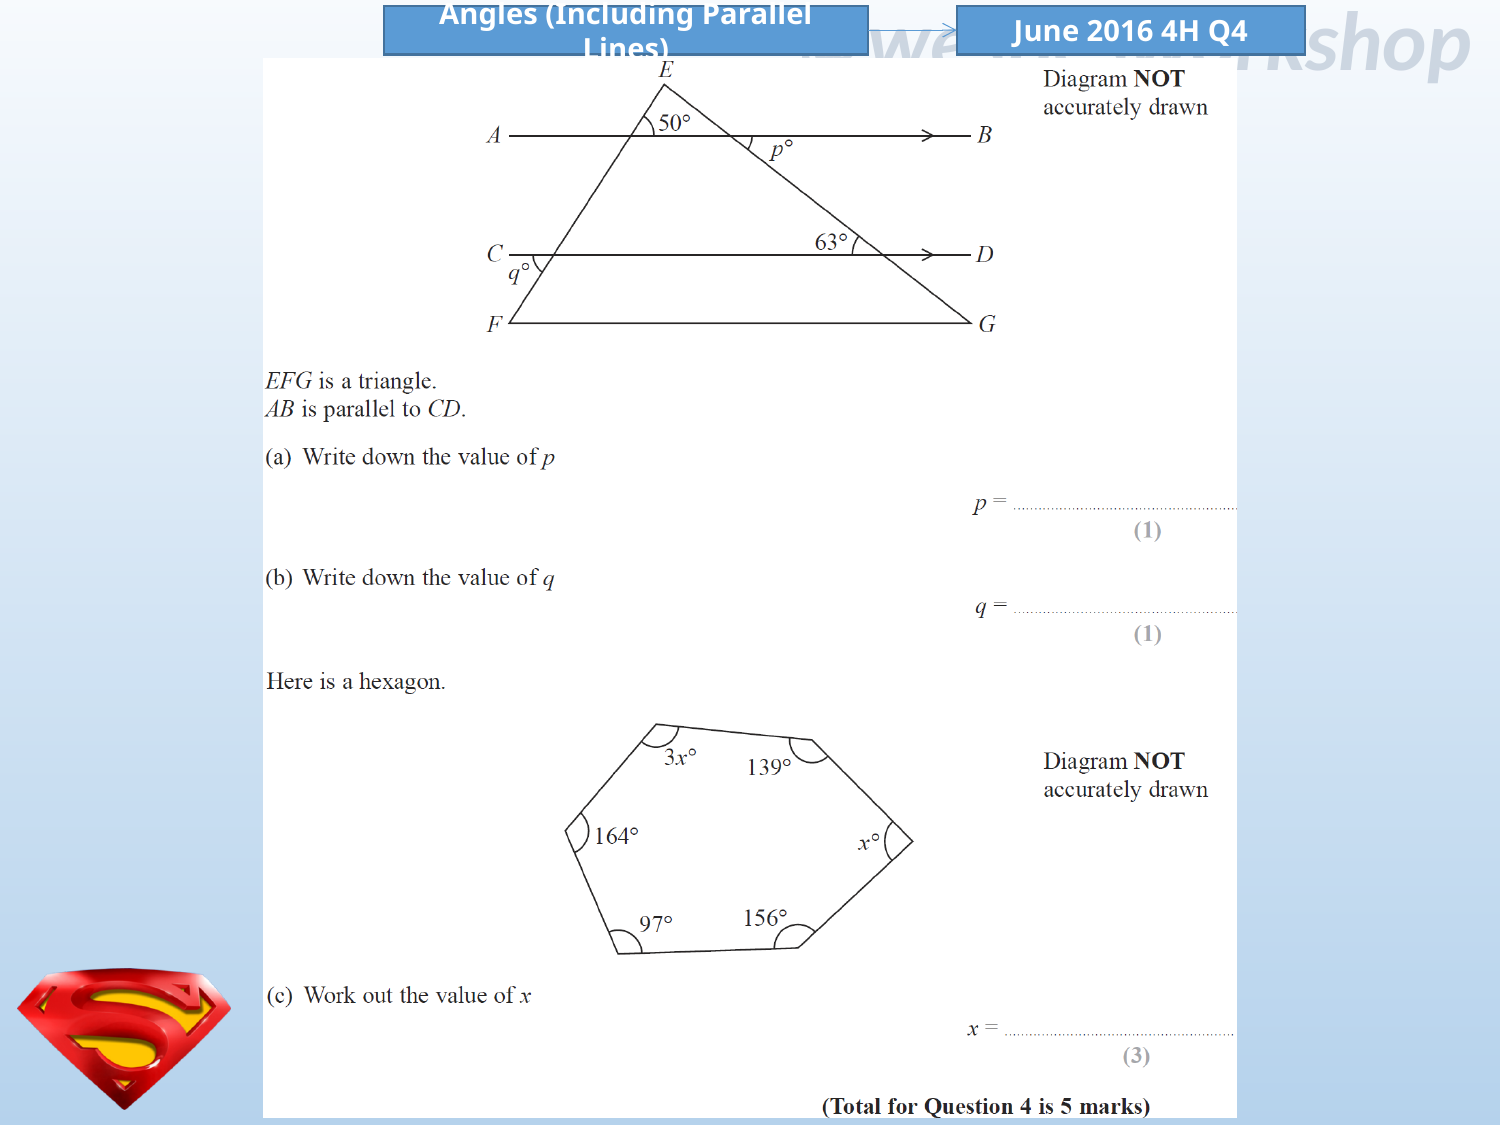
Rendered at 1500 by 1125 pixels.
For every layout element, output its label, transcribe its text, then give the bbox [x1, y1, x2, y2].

picture [17, 968, 231, 1110]
text_box June 2016 4H Q4 [956, 5, 1306, 56]
picture [263, 58, 1237, 1118]
text_box Angles (Including Parallel Lines) [383, 5, 869, 56]
